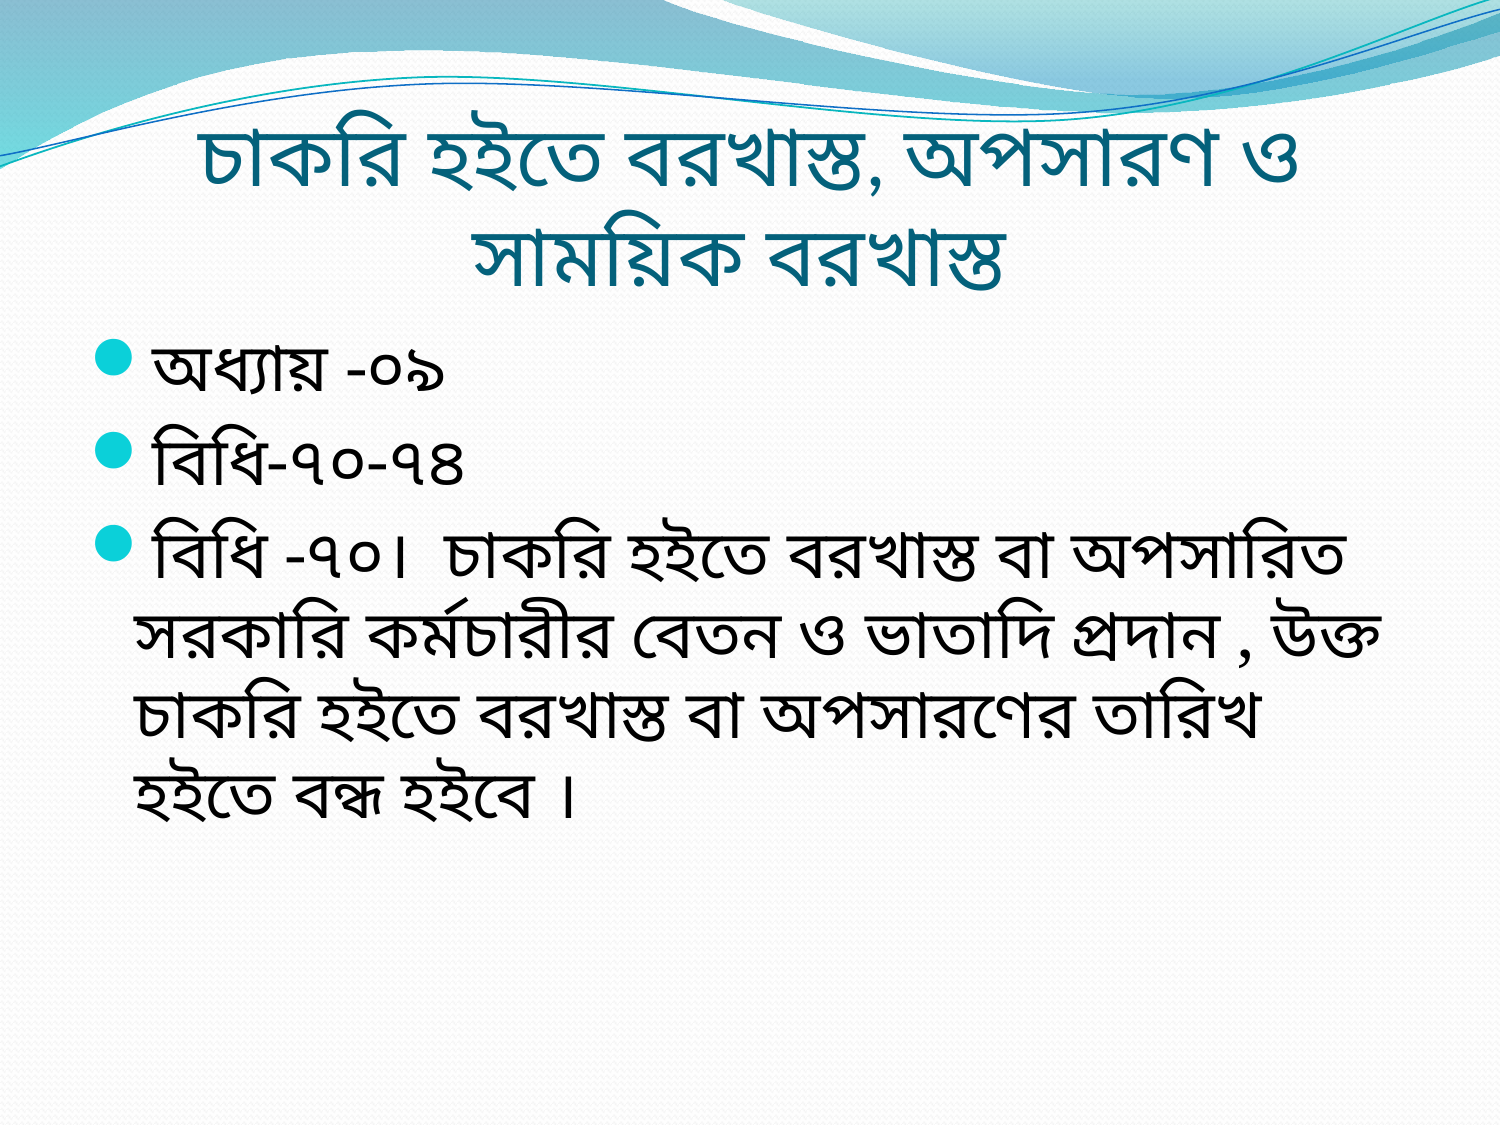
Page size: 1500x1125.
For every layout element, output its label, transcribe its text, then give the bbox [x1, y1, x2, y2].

title চাকরি হইতে বরখাস্ত, অপসারণ ও সাময়িক বরখাস্ত [75, 115, 1425, 303]
list অধ্যায় -০৯ বিধি-৭০-৭৪ বিধি -৭০। চাকরি হইতে বরখাস্ত বা অপসারিত সরকারি কর্মচারীর বেতন ও ভাতাদি প্রদান , উক্ত চাকরি হইতে বরখাস্ত বা অপসারণের তারিখ হইতে বন্ধ হইবে । [75, 317, 1425, 1038]
